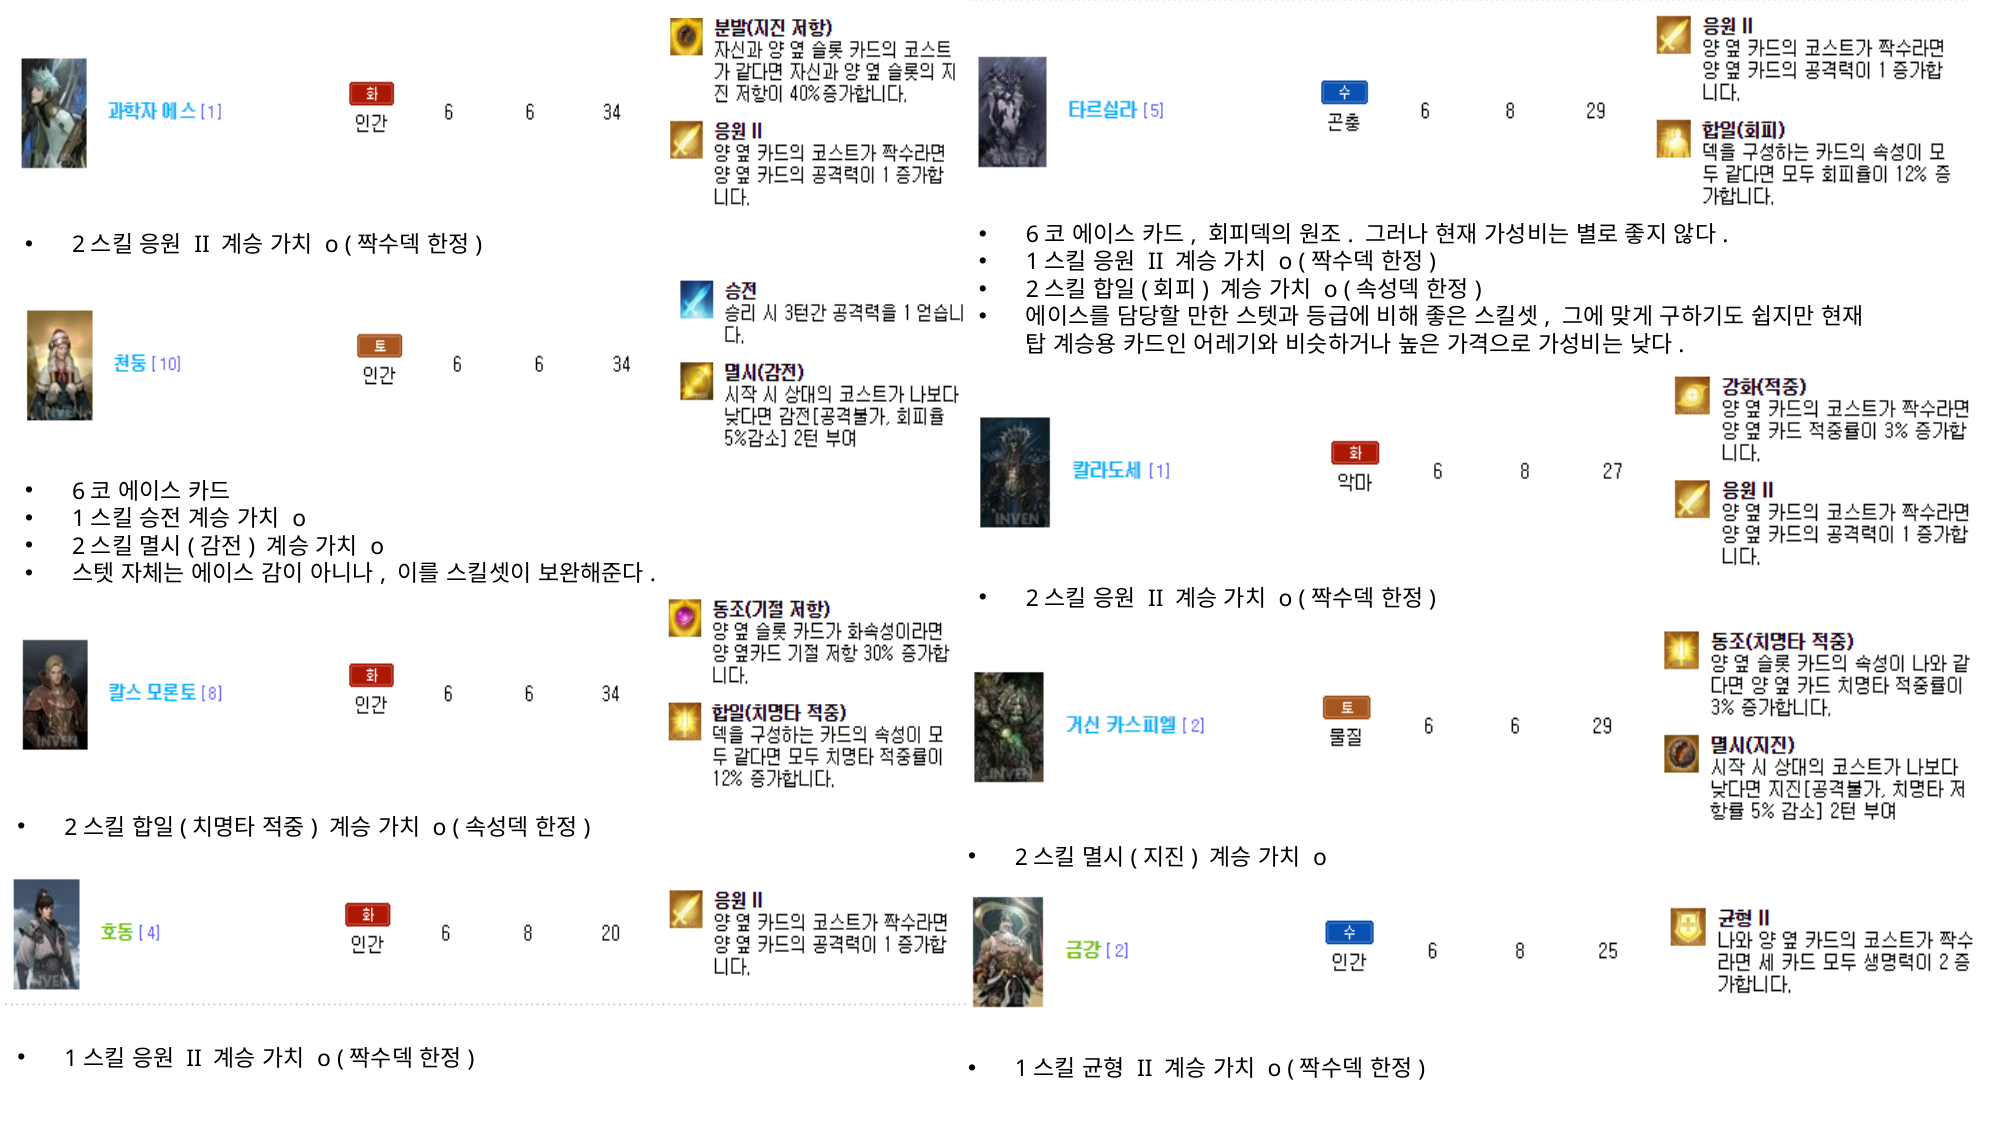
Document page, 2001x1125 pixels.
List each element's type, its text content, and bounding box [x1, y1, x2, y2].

text_box 1스킬 응원 II 계승 가치 o (짝수덱 한정) [0, 1008, 928, 1079]
text_box 1스킬 균형 II 계승 가치 o (짝수덱 한정) [878, 1018, 1879, 1089]
text_box 2스킬 응원 II 계승 가치 o (짝수덱 한정) [889, 548, 1890, 616]
text_box 2스킬 합일(치명타 적중) 계승 가치 o (속성덱 한정) [0, 777, 928, 848]
text_box 6코 에이스 카드 1스킬 승전 계승 가치 o 2스킬 멸시(감전) 계승 가치 o 스텟 자체는 에이스 감이 아니나, 이를 스킬셋이 보완해준다. [0, 441, 936, 594]
text_box 2스킬 멸시(지진) 계승 가치 o [878, 807, 1879, 878]
picture [15, 270, 1990, 570]
picture [15, 587, 1990, 831]
text_box 2스킬 응원 II 계승 가치 o (짝수덱 한정) [0, 194, 889, 265]
picture [15, 0, 1970, 221]
text_box 6코 에이스 카드, 회피덱의 원조. 그러나 현재 가성비는 별로 좋지 않다. 1스킬 응원 II 계승 가치 o (짝수덱 한정) 2스킬 합일(회피) 계승 가치 o (속성덱 한정) 에이스를 담당할 만한 스텟과 등급에 비해 좋은 스킬셋, 그에 맞게 구하기도 쉽지만 현재 탑 계승용 카드인 어레기와 비슷하거나 높은 가격으로 가성비는 낮다. [889, 213, 1890, 365]
picture [2, 867, 1990, 1012]
